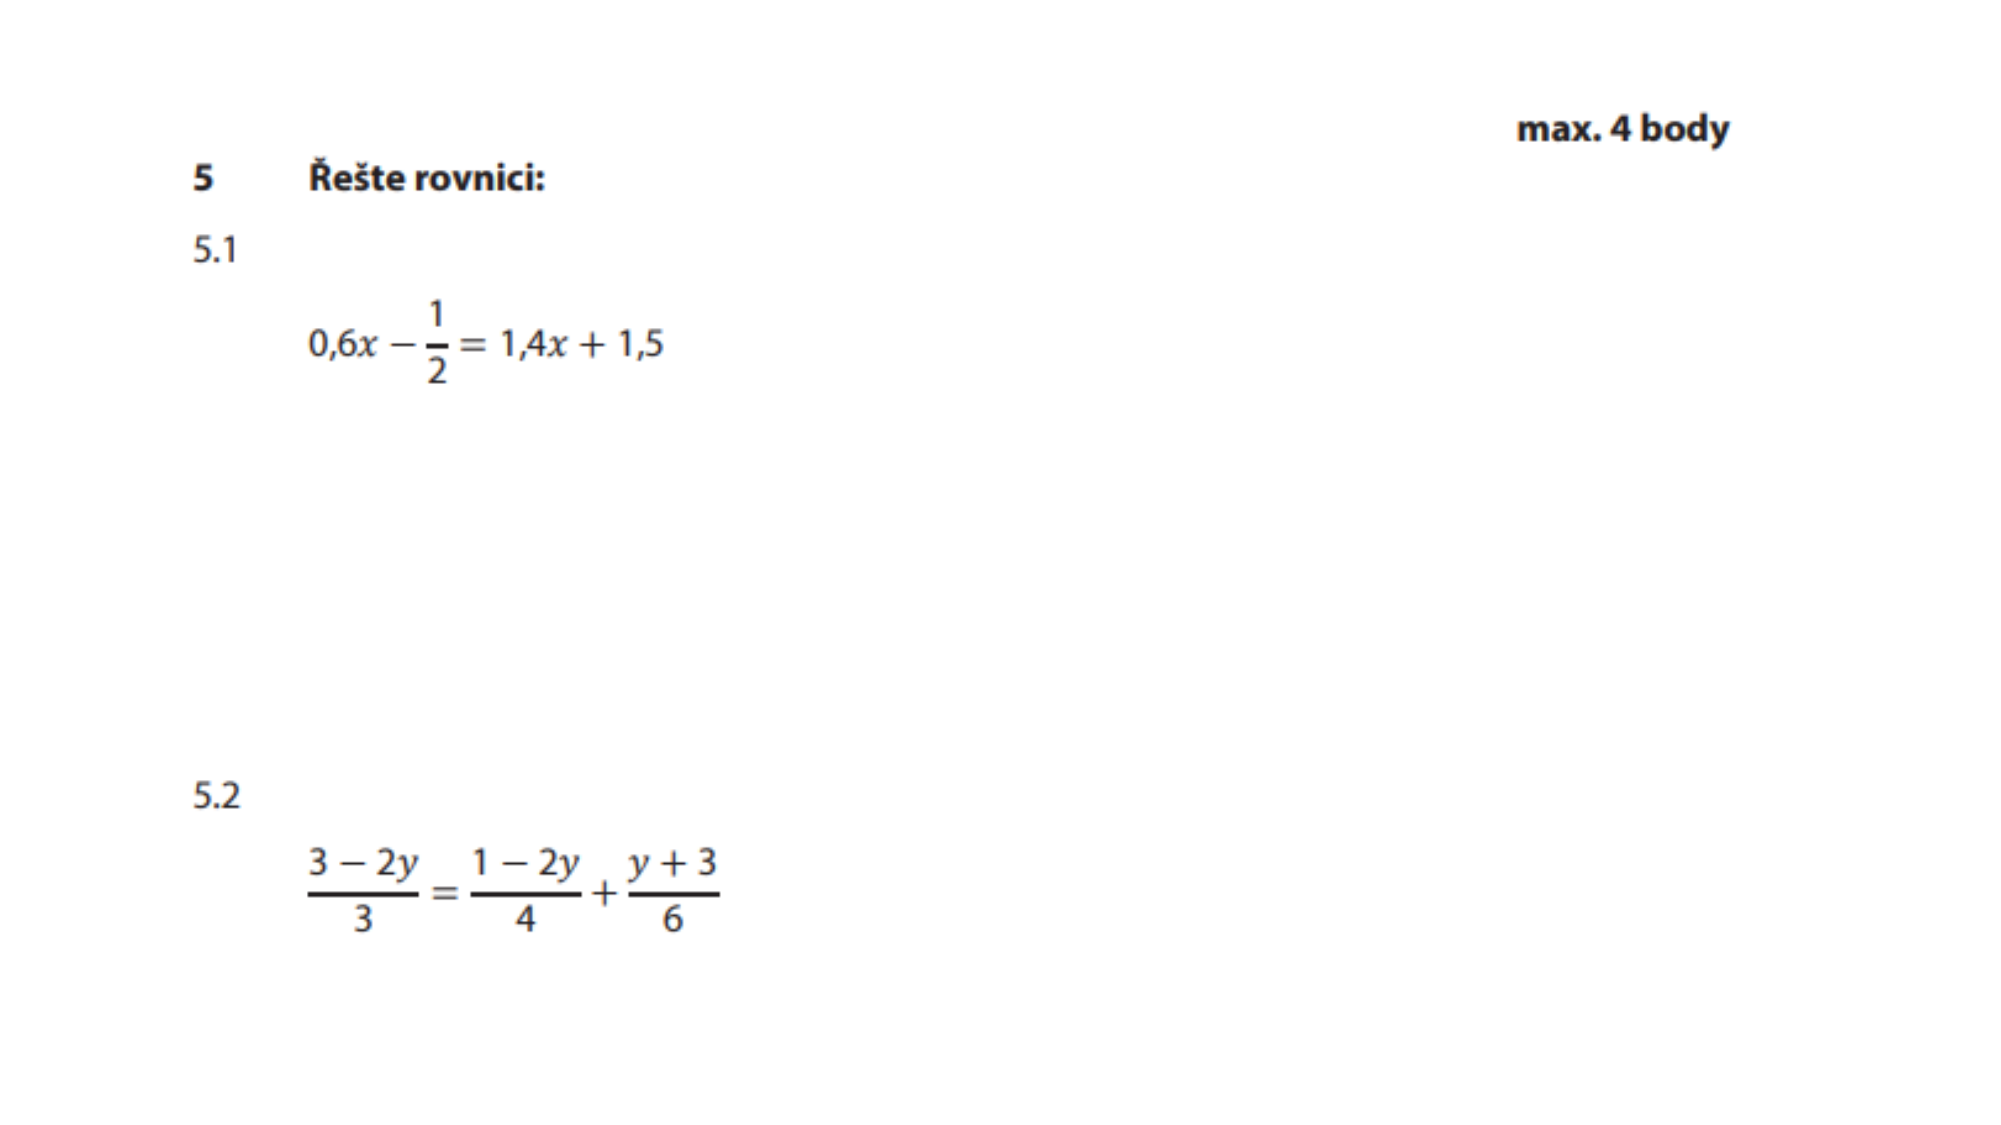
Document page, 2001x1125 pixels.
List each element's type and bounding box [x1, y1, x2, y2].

picture [111, 80, 1735, 952]
